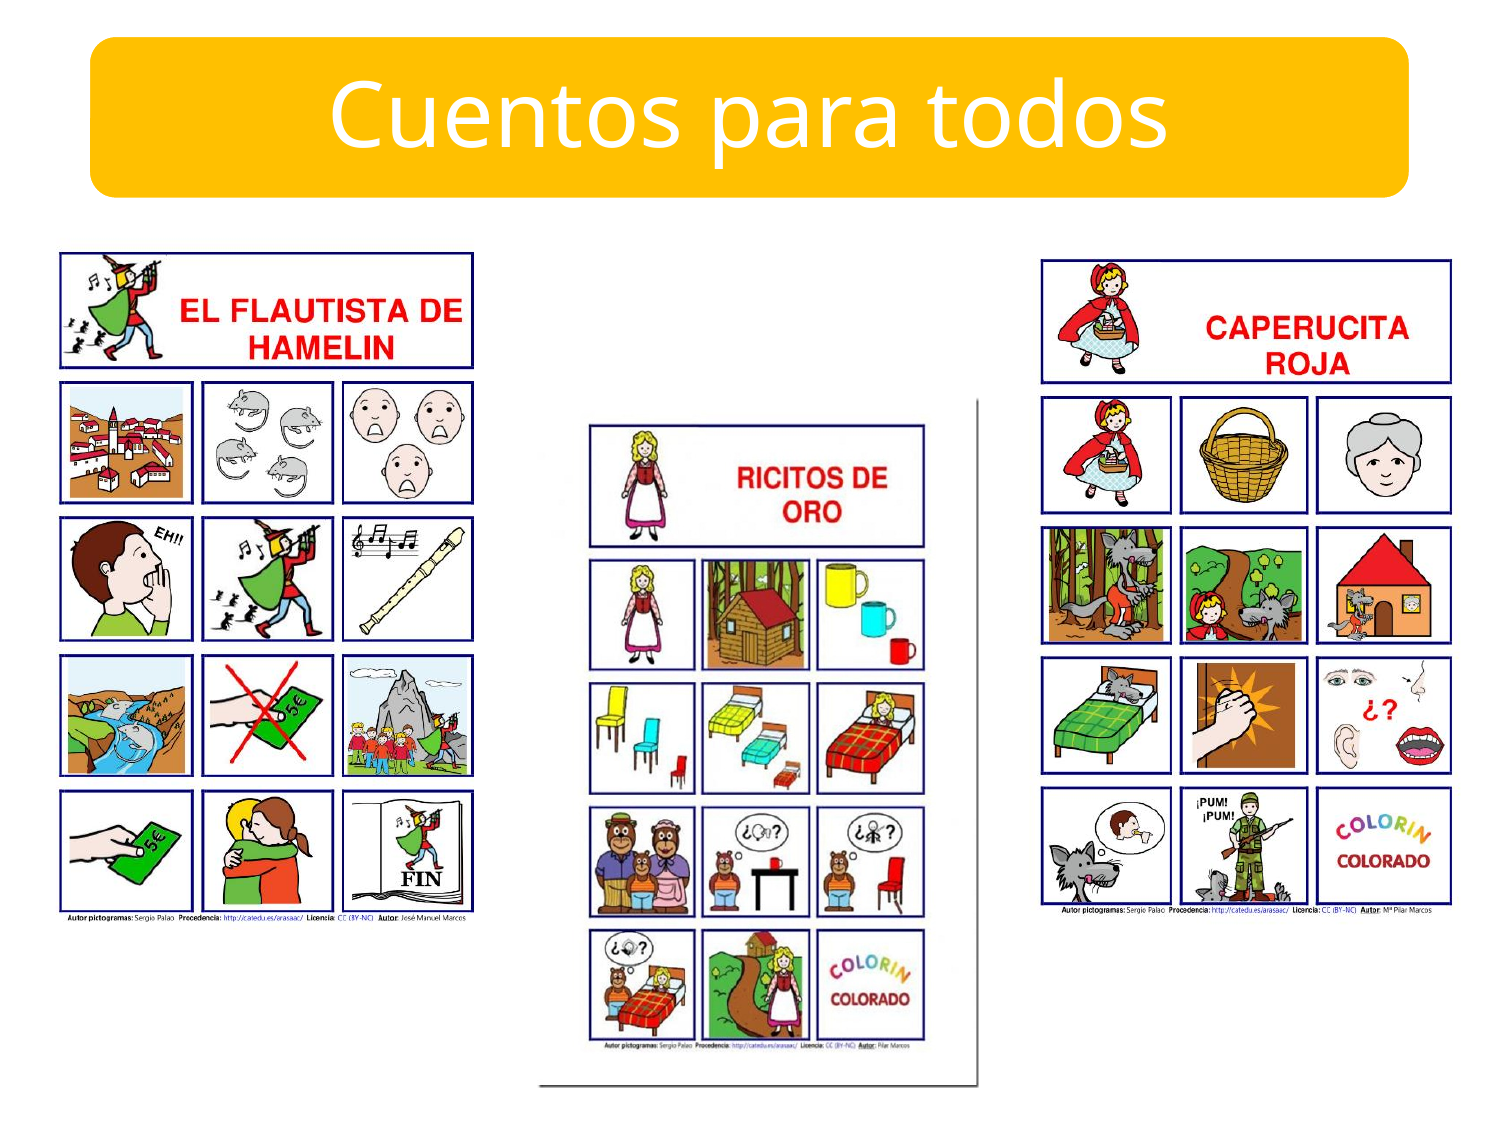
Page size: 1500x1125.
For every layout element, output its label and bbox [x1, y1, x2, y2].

picture [537, 397, 979, 1088]
text_box [88, 35, 1411, 200]
picture [988, 230, 1500, 959]
picture [0, 209, 534, 966]
